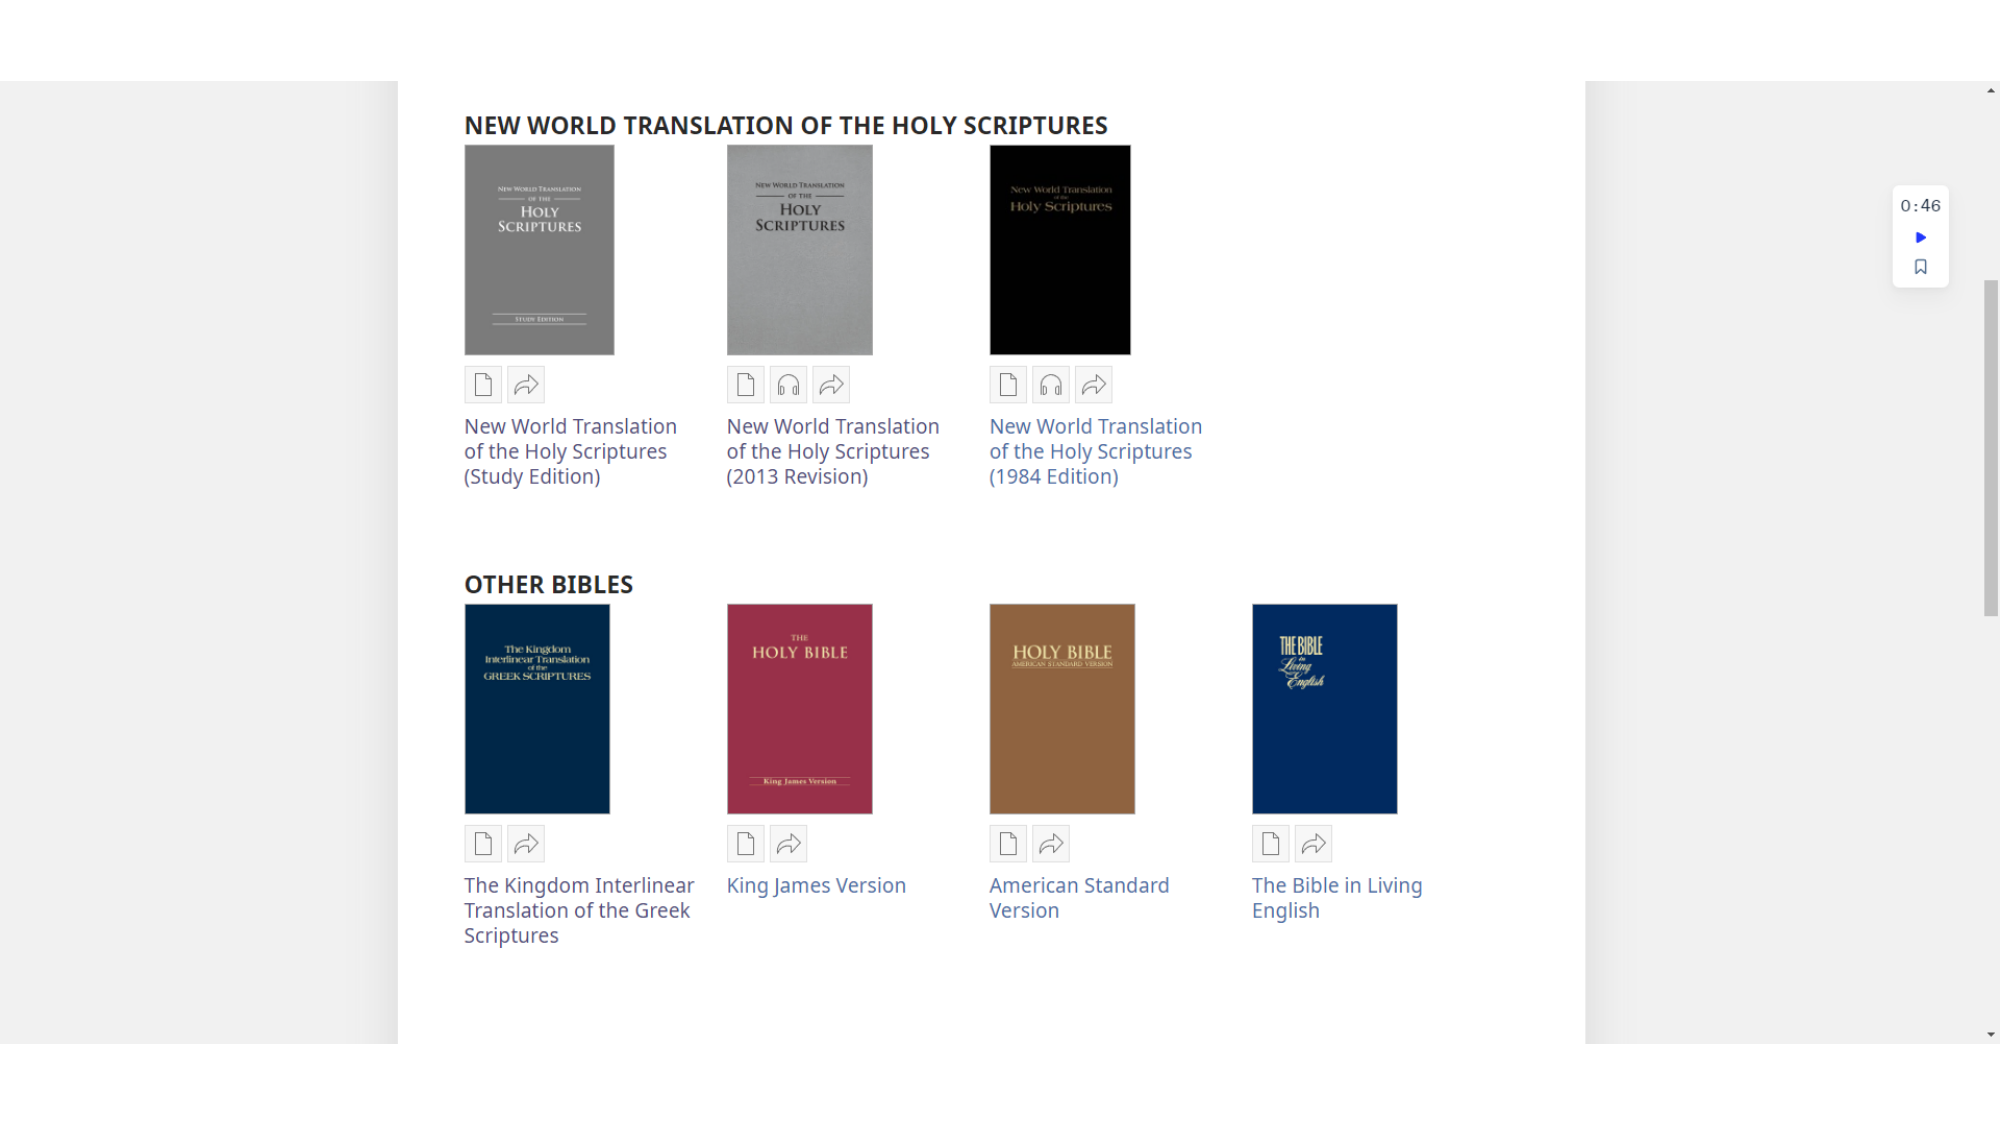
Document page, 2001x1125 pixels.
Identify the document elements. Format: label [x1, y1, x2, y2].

picture [0, 81, 2000, 1044]
